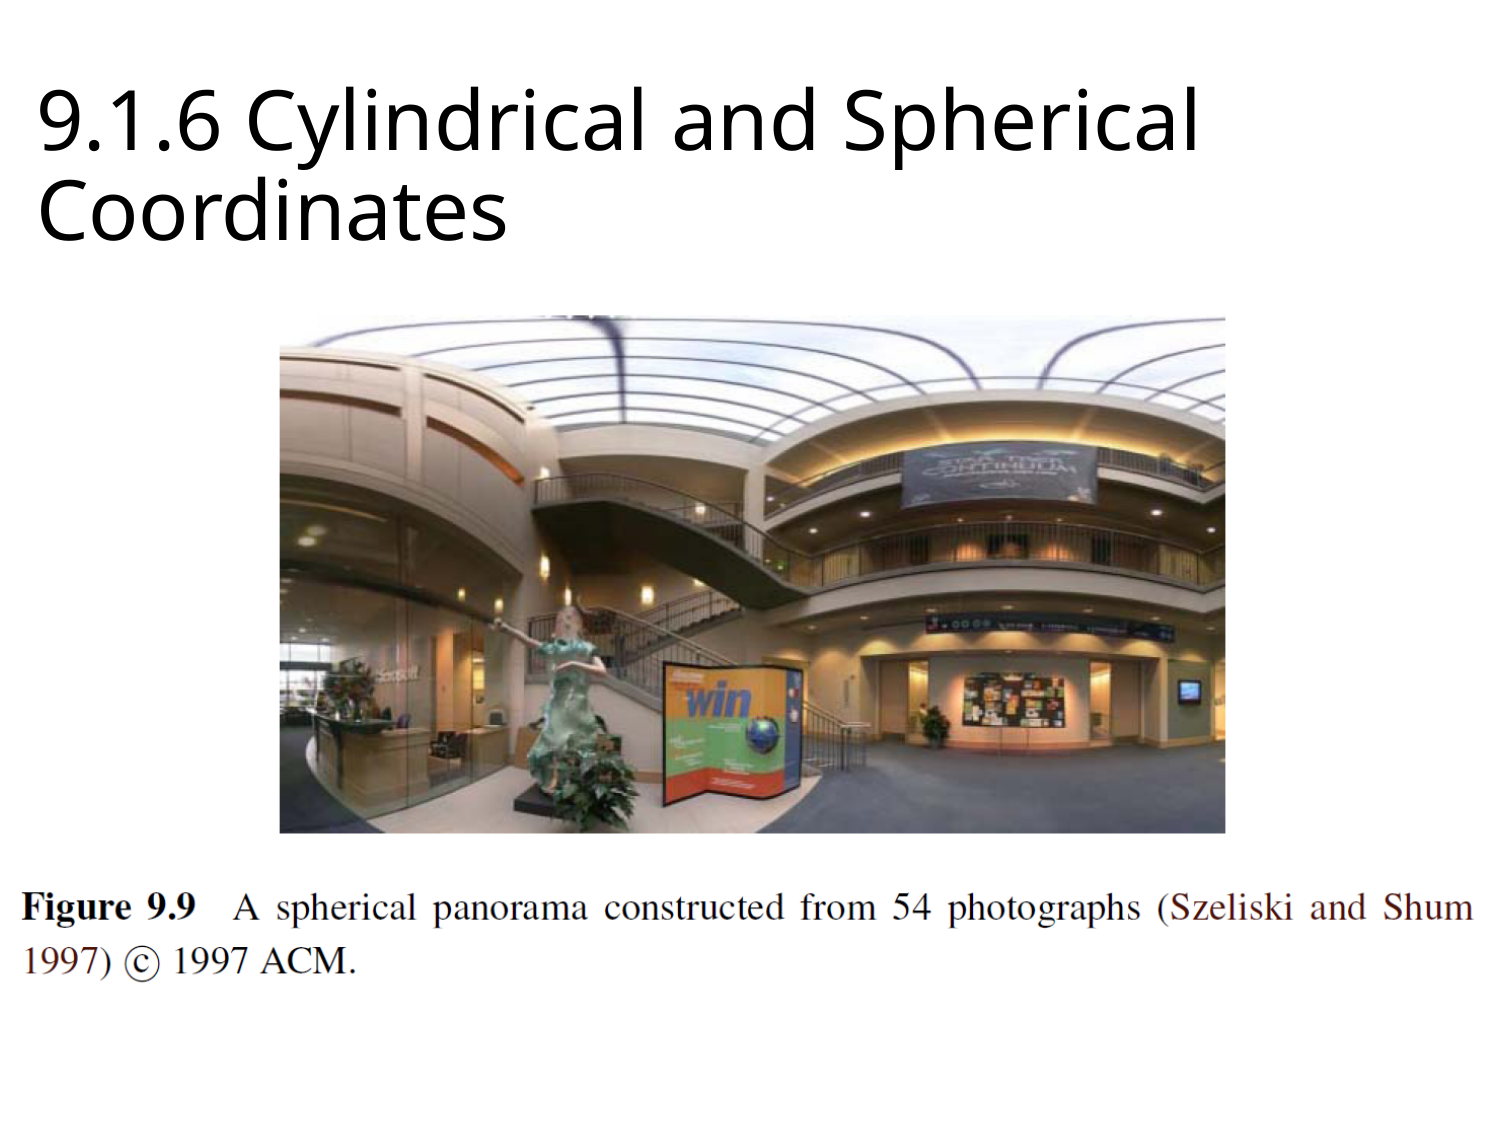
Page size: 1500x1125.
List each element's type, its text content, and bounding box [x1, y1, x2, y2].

title 9.1.6 Cylindrical and Spherical Coordinates [21, 59, 1479, 278]
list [8, 290, 1492, 1016]
